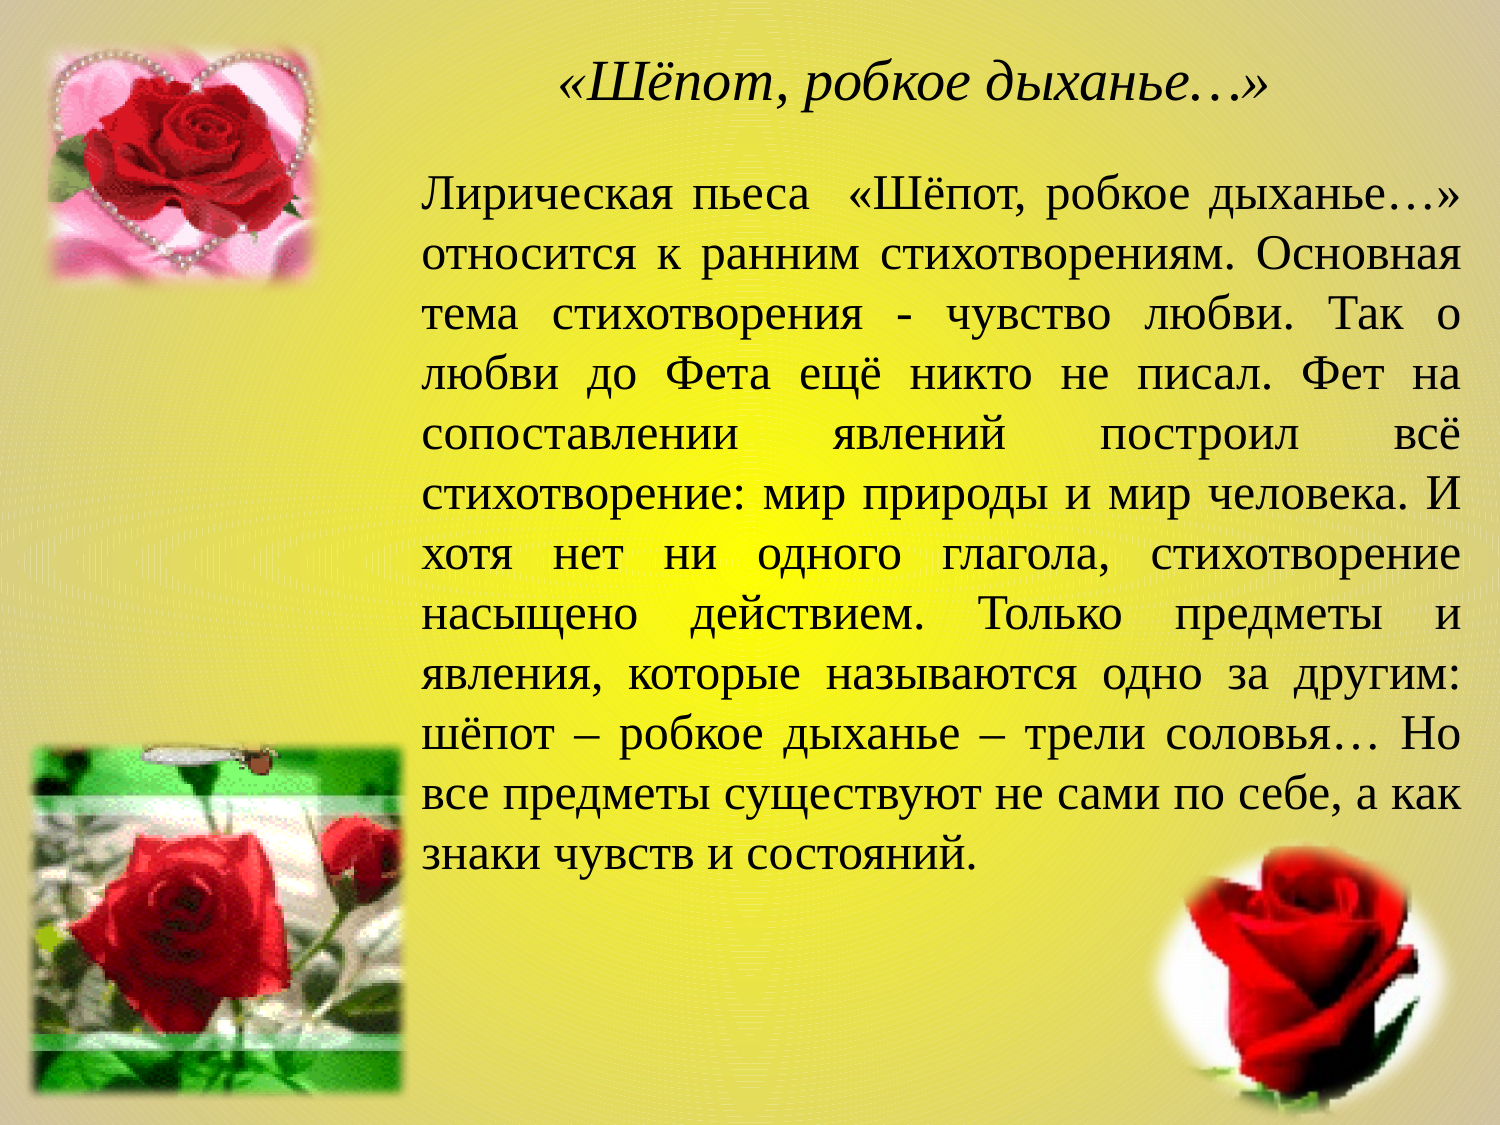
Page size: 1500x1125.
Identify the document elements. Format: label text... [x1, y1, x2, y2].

text_box Лирическая пьеса «Шёпот, робкое дыханье…» относится к ранним стихотворениям. Основная тема стихотворения - чувство любви. Так о любви до Фета ещё никто не писал. Фет на сопоставлении явлений построил всё стихотворение: мир природы и мир человека. И хотя нет ни одного глагола, стихотворение насыщено действием. Только предметы и явления, которые называются одно за другим: шёпот – робкое дыханье – трели соловья… Но все предметы существуют не сами по себе, а как знаки чувств и состояний. [406, 152, 1477, 948]
picture [23, 737, 411, 1102]
picture [1136, 831, 1465, 1125]
text_box «Шёпот, робкое дыханье…» [543, 35, 1301, 120]
picture [34, 34, 329, 298]
